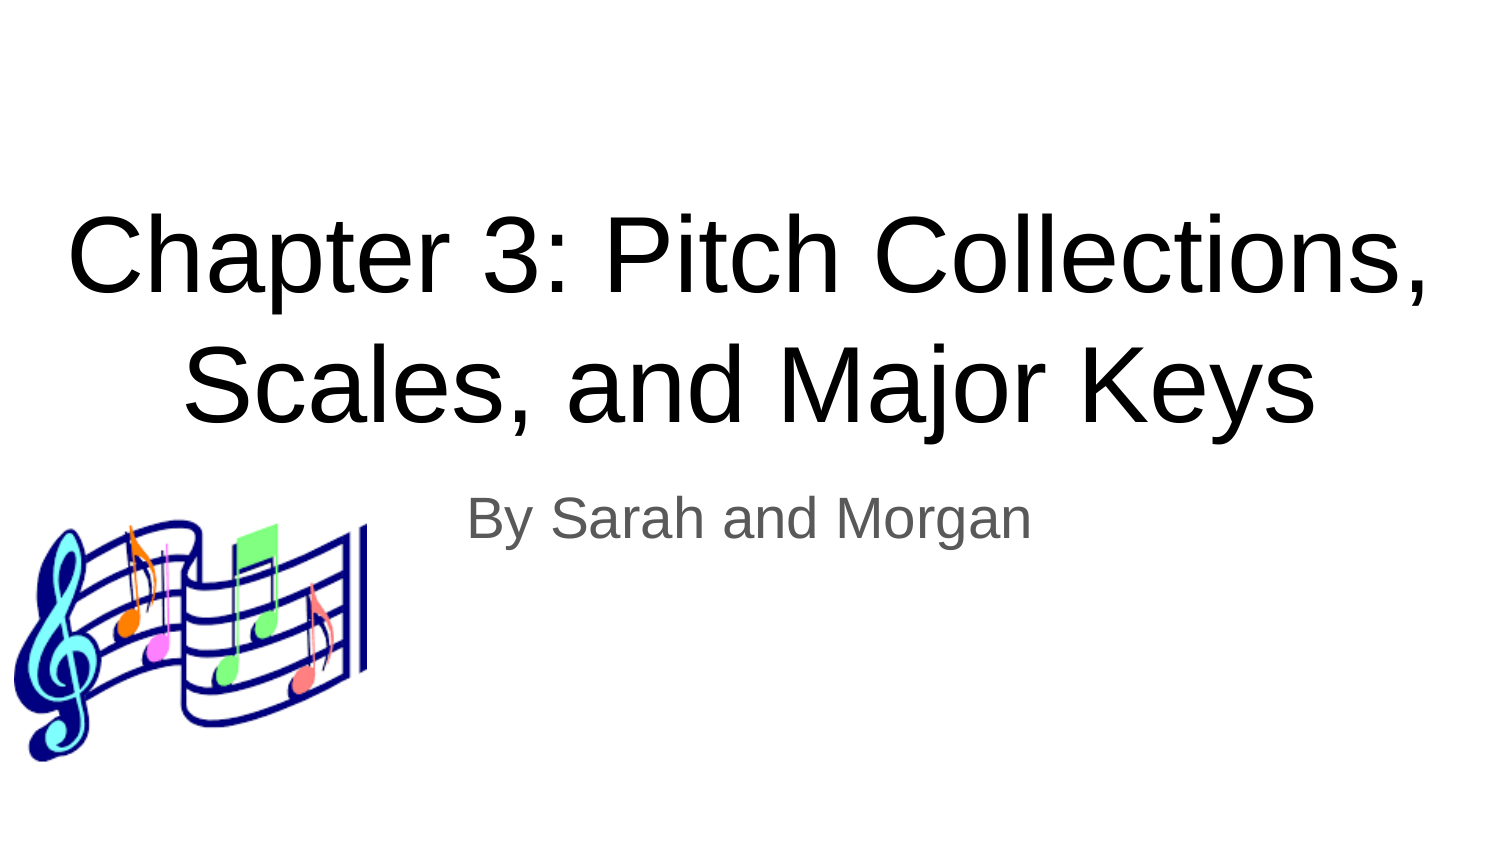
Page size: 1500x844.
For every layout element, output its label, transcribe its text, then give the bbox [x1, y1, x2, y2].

title Chapter 3: Pitch Collections, Scales, and Major Keys [51, 122, 1449, 459]
picture [14, 474, 367, 827]
subtitle By Sarah and Morgan [51, 464, 1449, 595]
